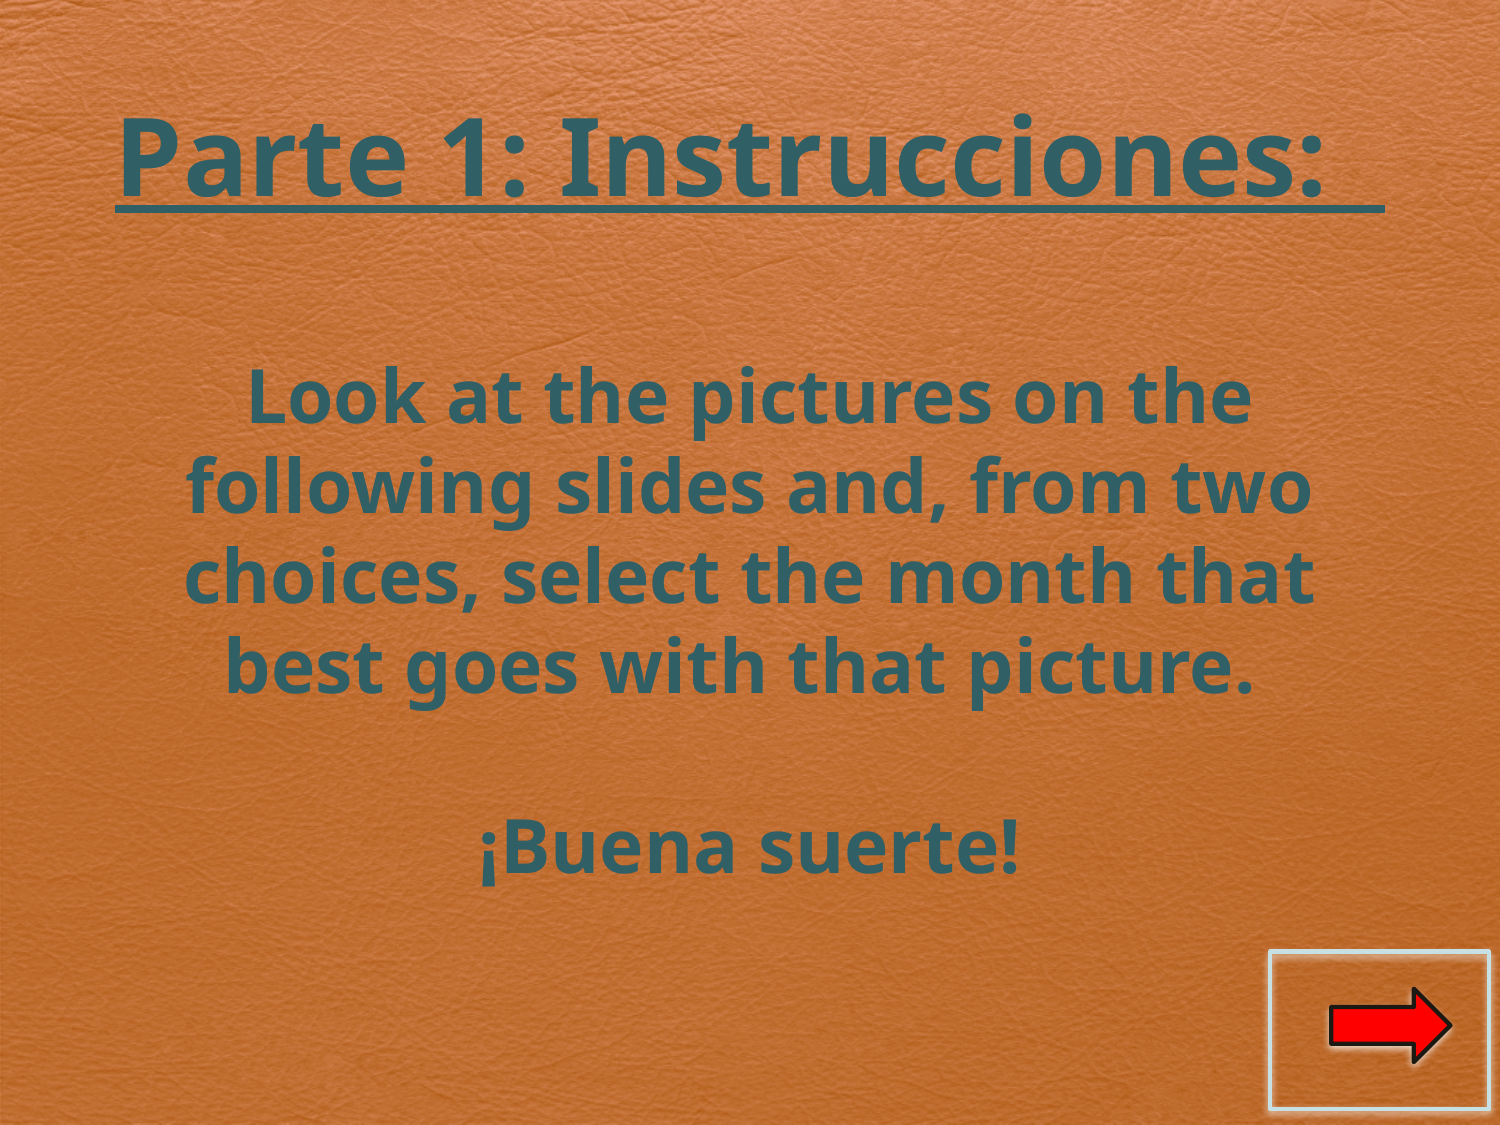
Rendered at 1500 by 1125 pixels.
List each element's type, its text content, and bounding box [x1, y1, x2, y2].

subtitle Look at the pictures on the following slides and, from two choices, select the month that best goes with that picture. ¡Buena suerte! [81, 341, 1419, 993]
title Parte 1: Instrucciones: [81, 5, 1419, 226]
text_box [1268, 949, 1491, 1111]
